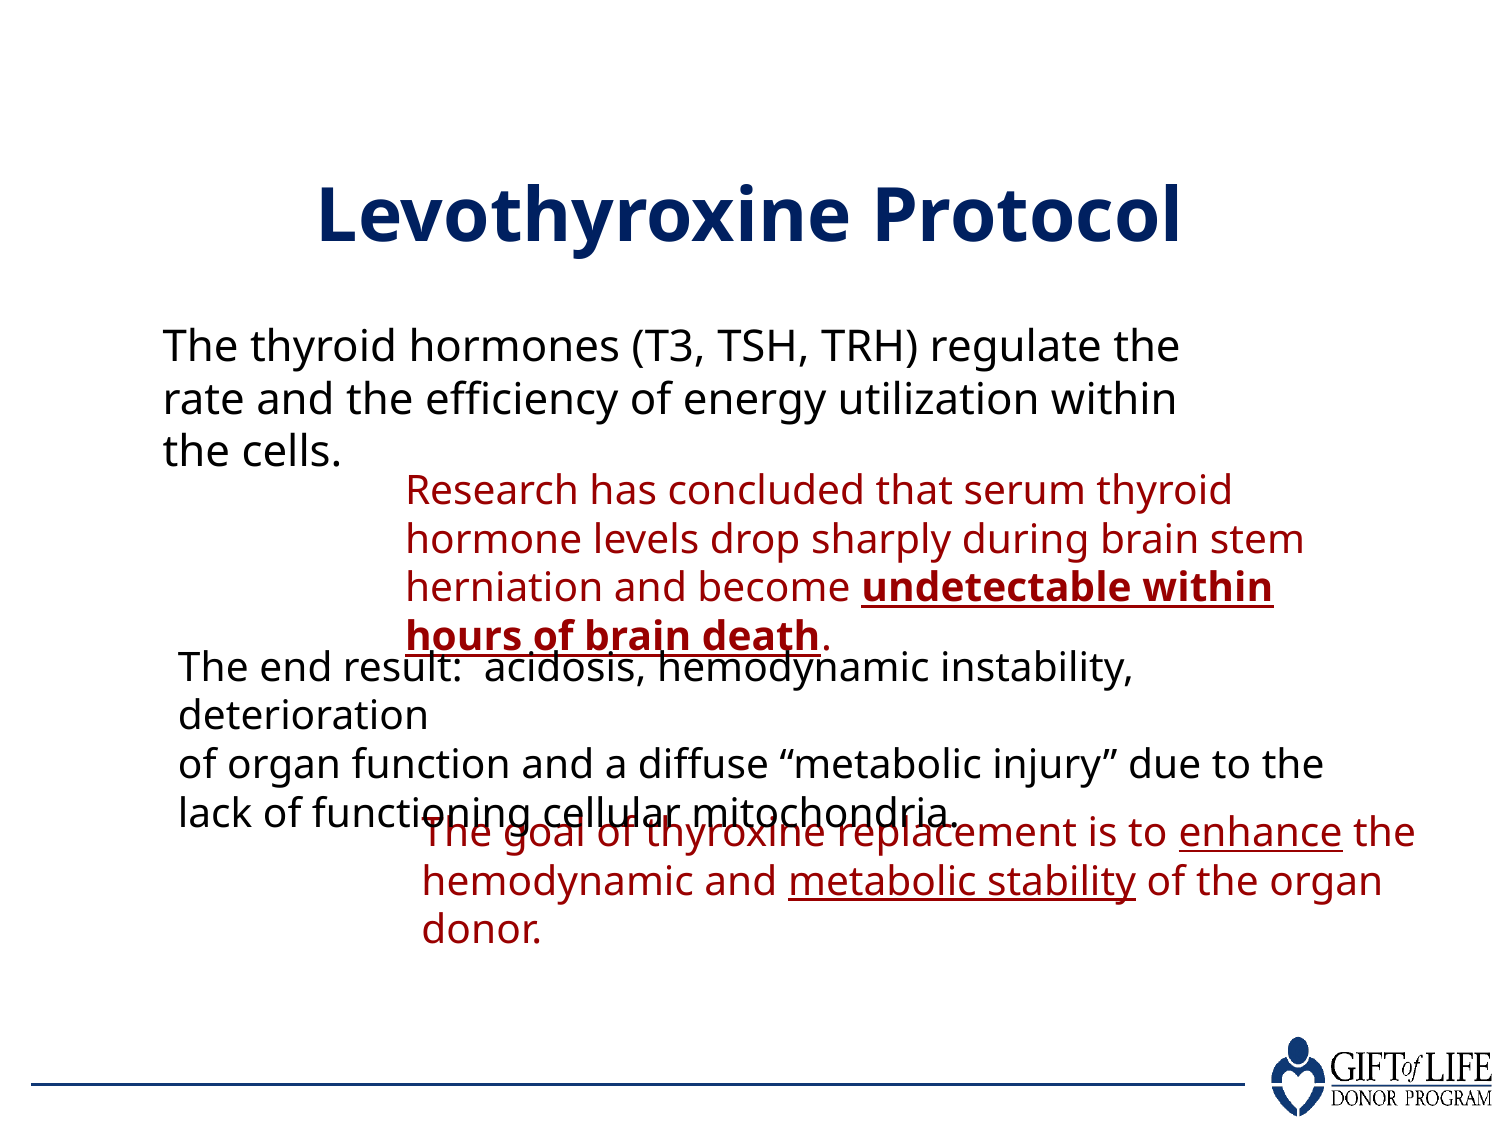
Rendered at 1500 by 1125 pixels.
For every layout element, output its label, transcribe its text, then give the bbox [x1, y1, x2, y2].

text_box The goal of thyroxine replacement is to enhance the hemodynamic and metabolic stability of the organ donor. [406, 798, 1439, 960]
text_box The end result: acidosis, hemodynamic instability, deterioration of organ function and a diffuse “metabolic injury” due to the lack of functioning cellular mitochondria. [163, 633, 1367, 843]
text_box Levothyroxine Protocol [271, 140, 1229, 282]
text_box The thyroid hormones (T3, TSH, TRH) regulate the rate and the efficiency of energy utilization within the cells. [147, 310, 1245, 483]
text_box Research has concluded that serum thyroid hormone levels drop sharply during brain stem herniation and become undetectable within hours of brain death. [390, 456, 1367, 633]
picture [1263, 1026, 1500, 1125]
